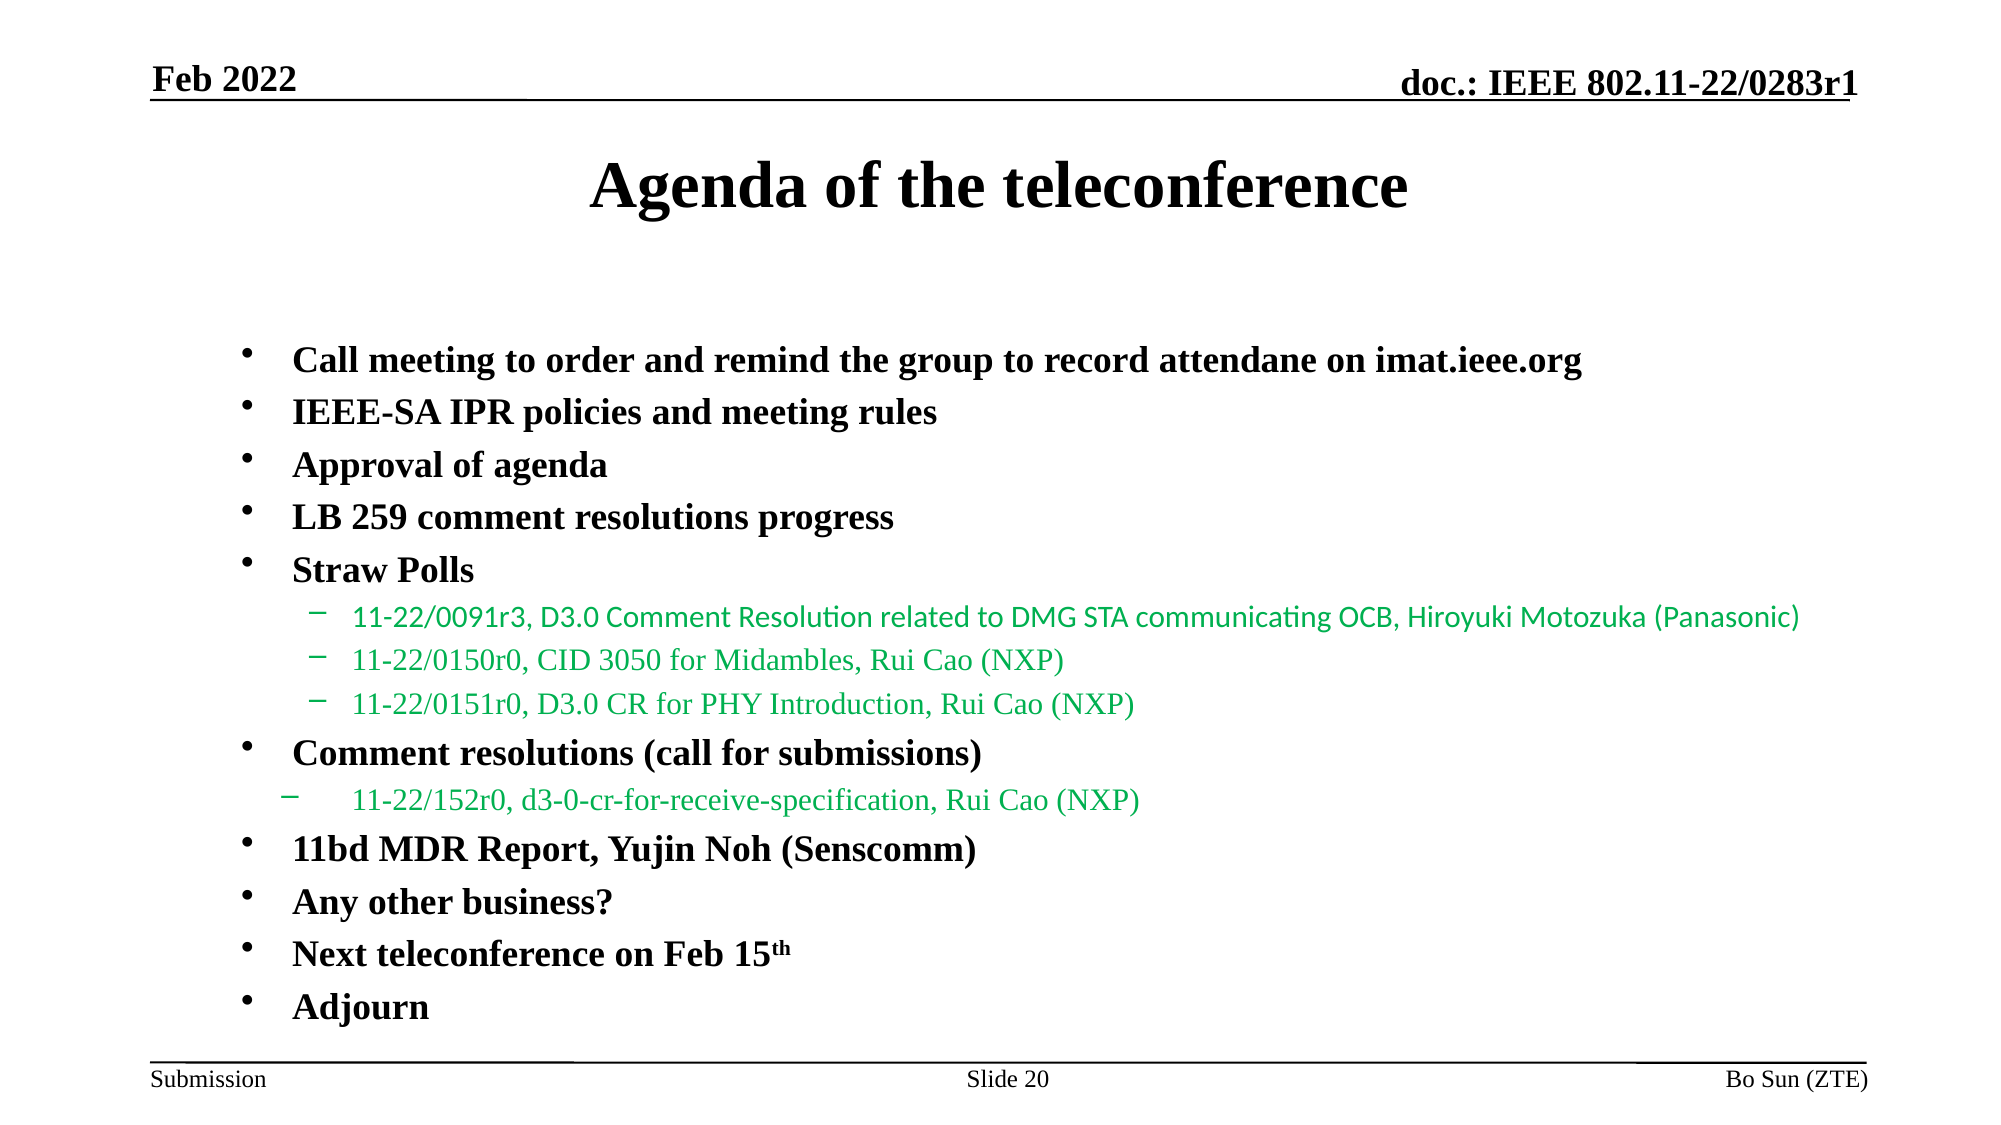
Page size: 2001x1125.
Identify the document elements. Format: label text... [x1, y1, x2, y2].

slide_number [152, 54, 563, 100]
footer Bo Sun (ZTE) [1171, 1061, 1869, 1093]
slide_number Slide 20 [949, 1061, 1067, 1123]
text_box Call meeting to order and remind the group to record attendane on imat.ieee.org IEEE-SA IPR policies and meeting rules Approval of agenda LB 259 comment resolutions progress Straw Polls 11-22/0091r3, D3.0 Comment Resolution related to DMG STA communicating OCB, Hiroyuki Motozuka (Panasonic) 11-22/0150r0, CID 3050 for Midambles, Rui Cao (NXP) 11-22/0151r0, D3.0 CR for PHY Introduction, Rui Cao (NXP) Comment resolutions (call for submissions) 11-22/152r0, d3-0-cr-for-receive-specification, Rui Cao (NXP) 11bd MDR Report, Yujin Noh (Senscomm) Any other business? Next teleconference on Feb 15th Adjourn [225, 327, 1855, 1049]
text_box Agenda of the teleconference [362, 99, 1638, 262]
